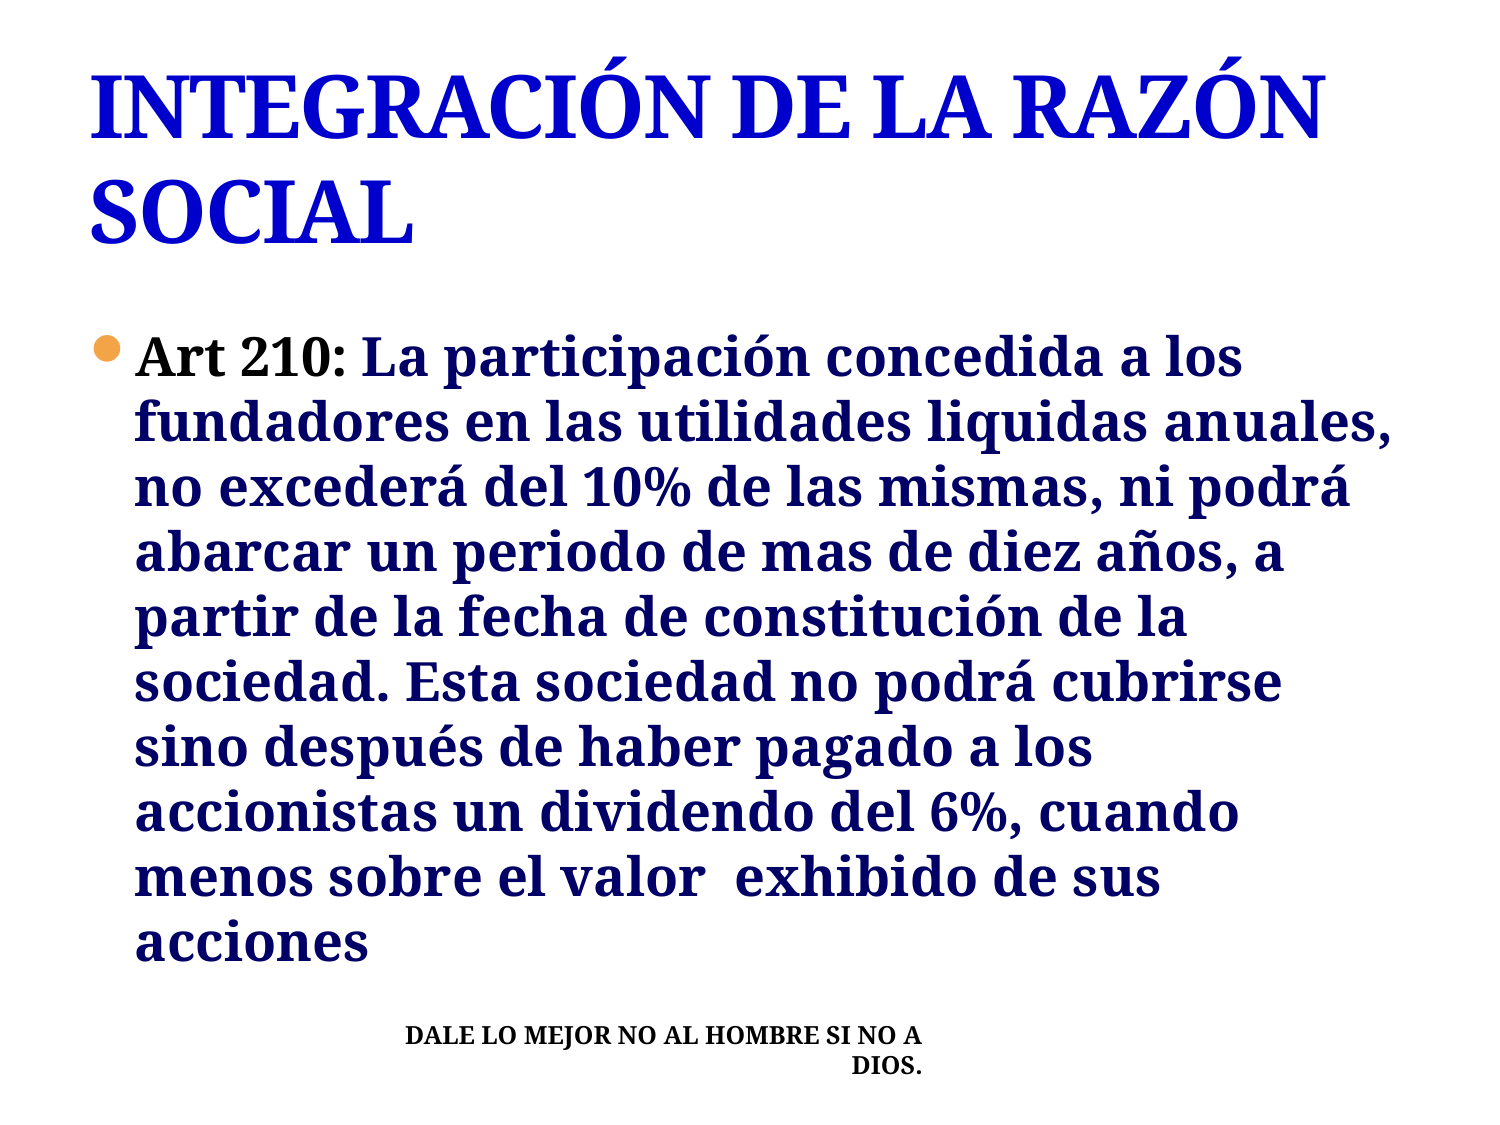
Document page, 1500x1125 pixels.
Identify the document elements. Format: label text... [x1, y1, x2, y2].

footer DALE LO MEJOR NO AL HOMBRE SI NO A DIOS. [350, 1017, 938, 1081]
title INTEGRACIÓN DE LA RAZÓN SOCIAL [74, 24, 1425, 374]
list Art 210: La participación concedida a los fundadores en las utilidades liquidas anuales, no excederá del 10% de las mismas, ni podrá abarcar un periodo de mas de diez años, a partir de la fecha de constitución de la sociedad. Esta sociedad no podrá cubrirse sino después de haber pagado a los accionistas un dividendo del 6%, cuando menos sobre el valor exhibido de sus acciones [75, 374, 1425, 1047]
